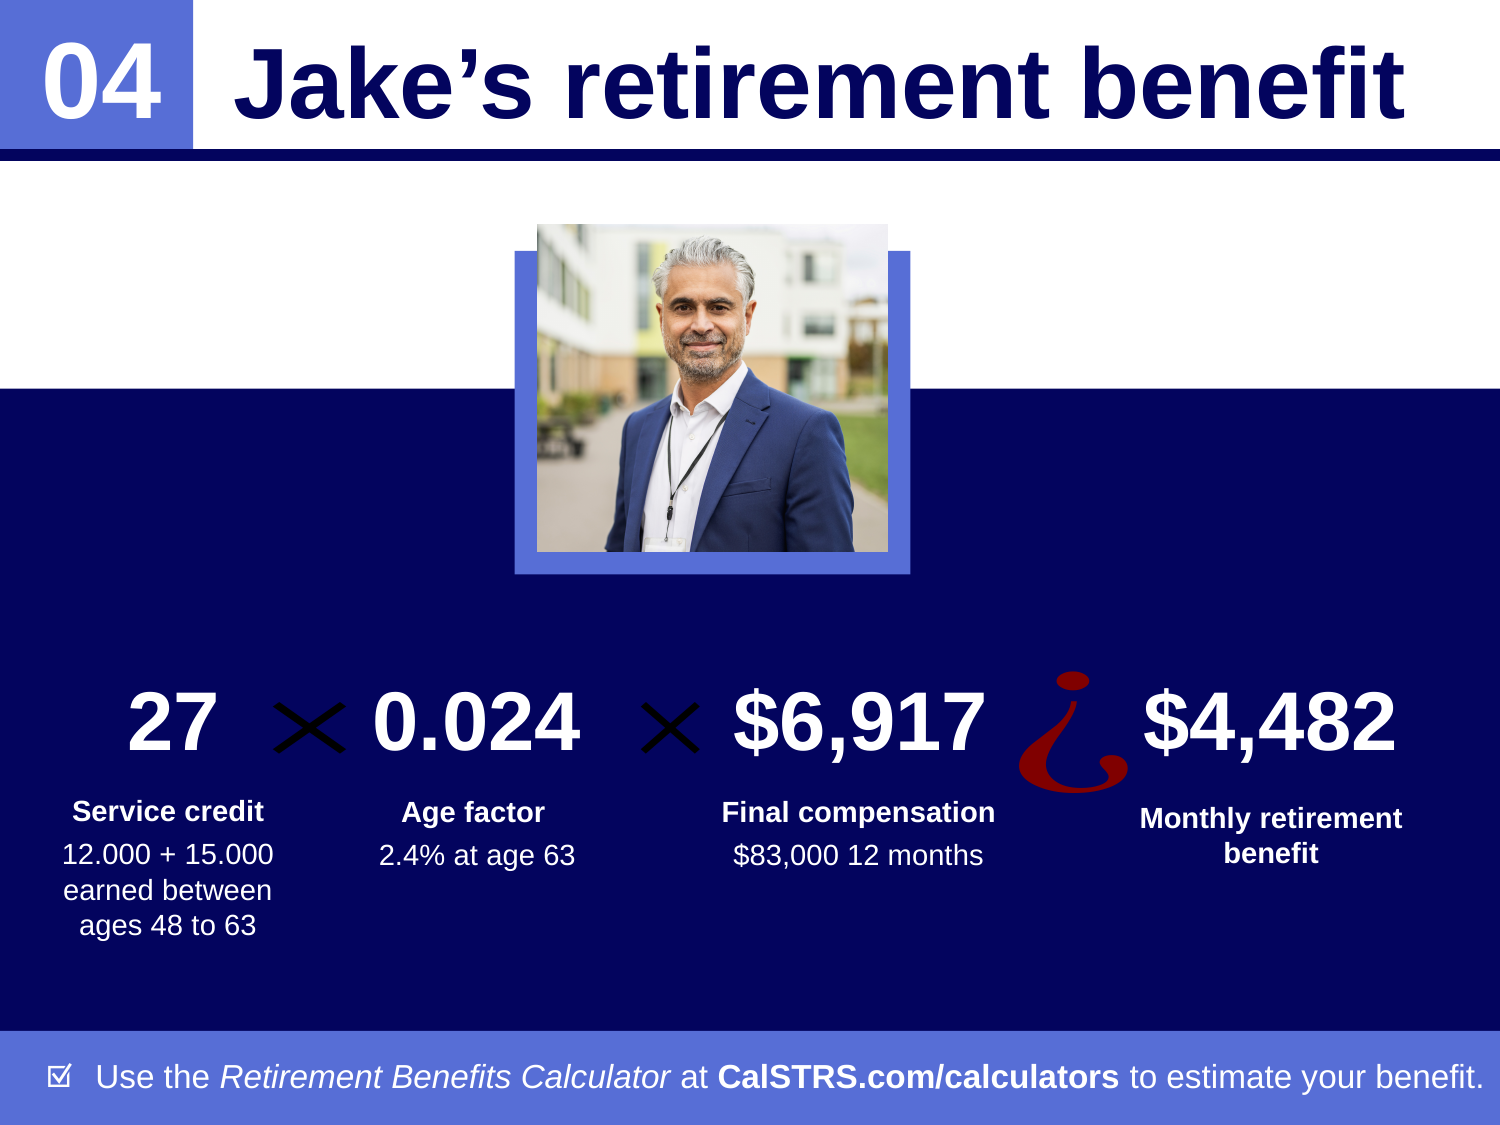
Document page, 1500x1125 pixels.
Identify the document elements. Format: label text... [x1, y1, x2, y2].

title Jake’s retirement benefit [218, 1, 1474, 156]
picture [537, 224, 888, 553]
text_box 27 [106, 659, 242, 774]
text_box Use the Retirement Benefits Calculator at CalSTRS.com/calculators to estimate your benefit. [33, 1047, 1500, 1103]
text_box 04 [25, 11, 178, 155]
picture [48, 1063, 72, 1087]
text_box [0, 387, 1500, 1030]
text_box [514, 250, 911, 576]
text_box 0.024 [353, 659, 601, 774]
text_box Service credit 12.000 + 15.000 earned between ages 48 to 63 [44, 785, 292, 949]
text_box [0, 1030, 1500, 1125]
text_box $6,917 [714, 659, 1008, 774]
text_box $4,482 [1124, 660, 1418, 775]
text_box Monthly retirement benefit [1118, 791, 1424, 877]
text_box Age factor 2.4% at age 63 [358, 785, 597, 879]
